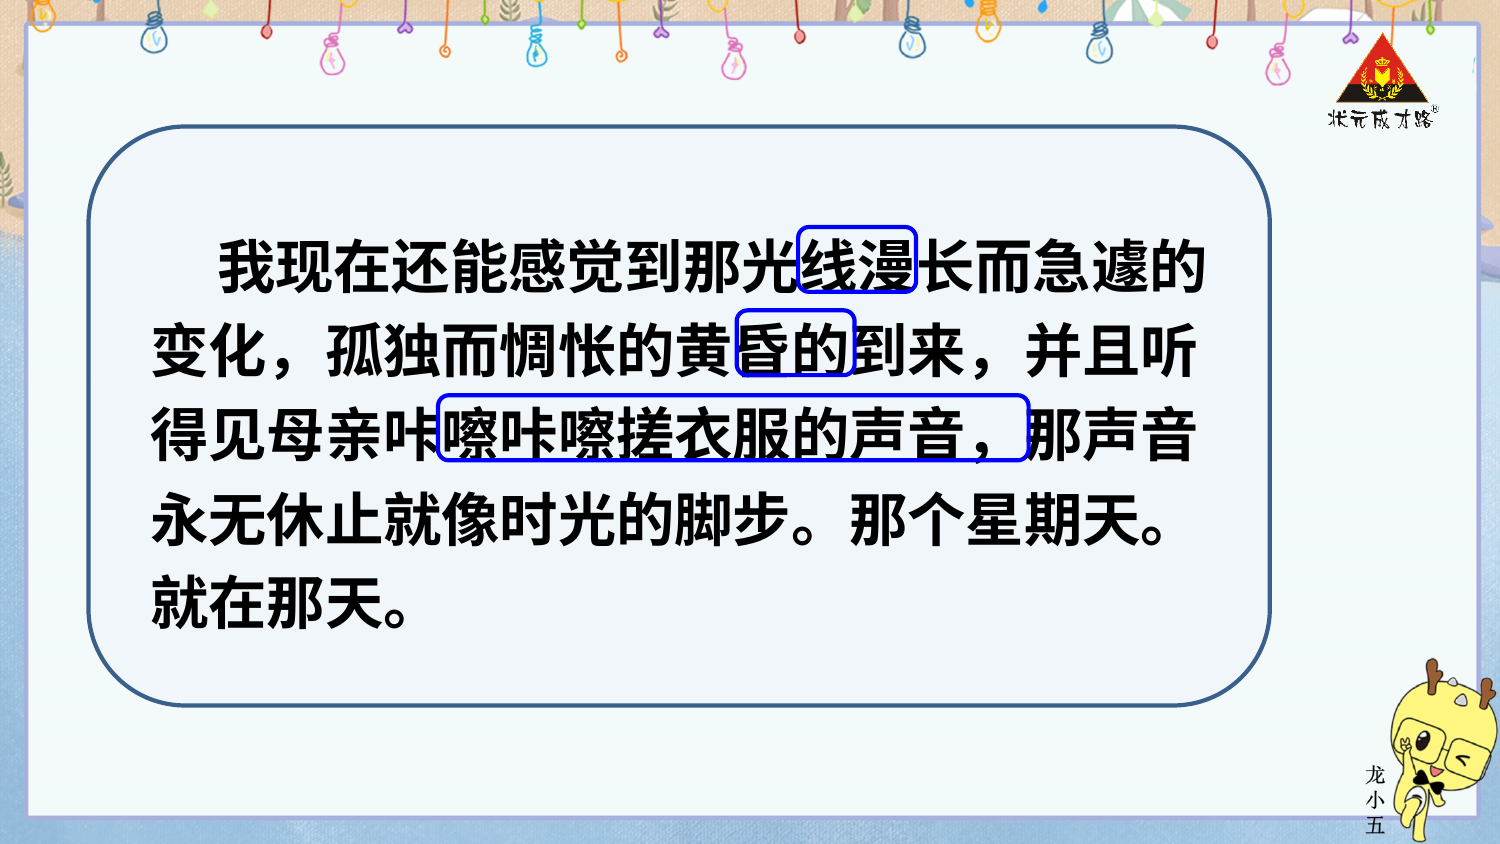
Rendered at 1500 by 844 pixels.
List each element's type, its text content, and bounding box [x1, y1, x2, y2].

text_box 我现在还能感觉到那光线漫长而急遽的变化，孤独而惆怅的黄昏的到来，并且听得见母亲咔嚓咔嚓搓衣服的声音，那声音永无休止就像时光的脚步。那个星期天。就在那天。 [135, 209, 1272, 644]
text_box [734, 308, 857, 378]
text_box [86, 124, 1271, 708]
text_box [796, 224, 919, 294]
text_box [435, 393, 1031, 463]
picture [0, 0, 1500, 844]
